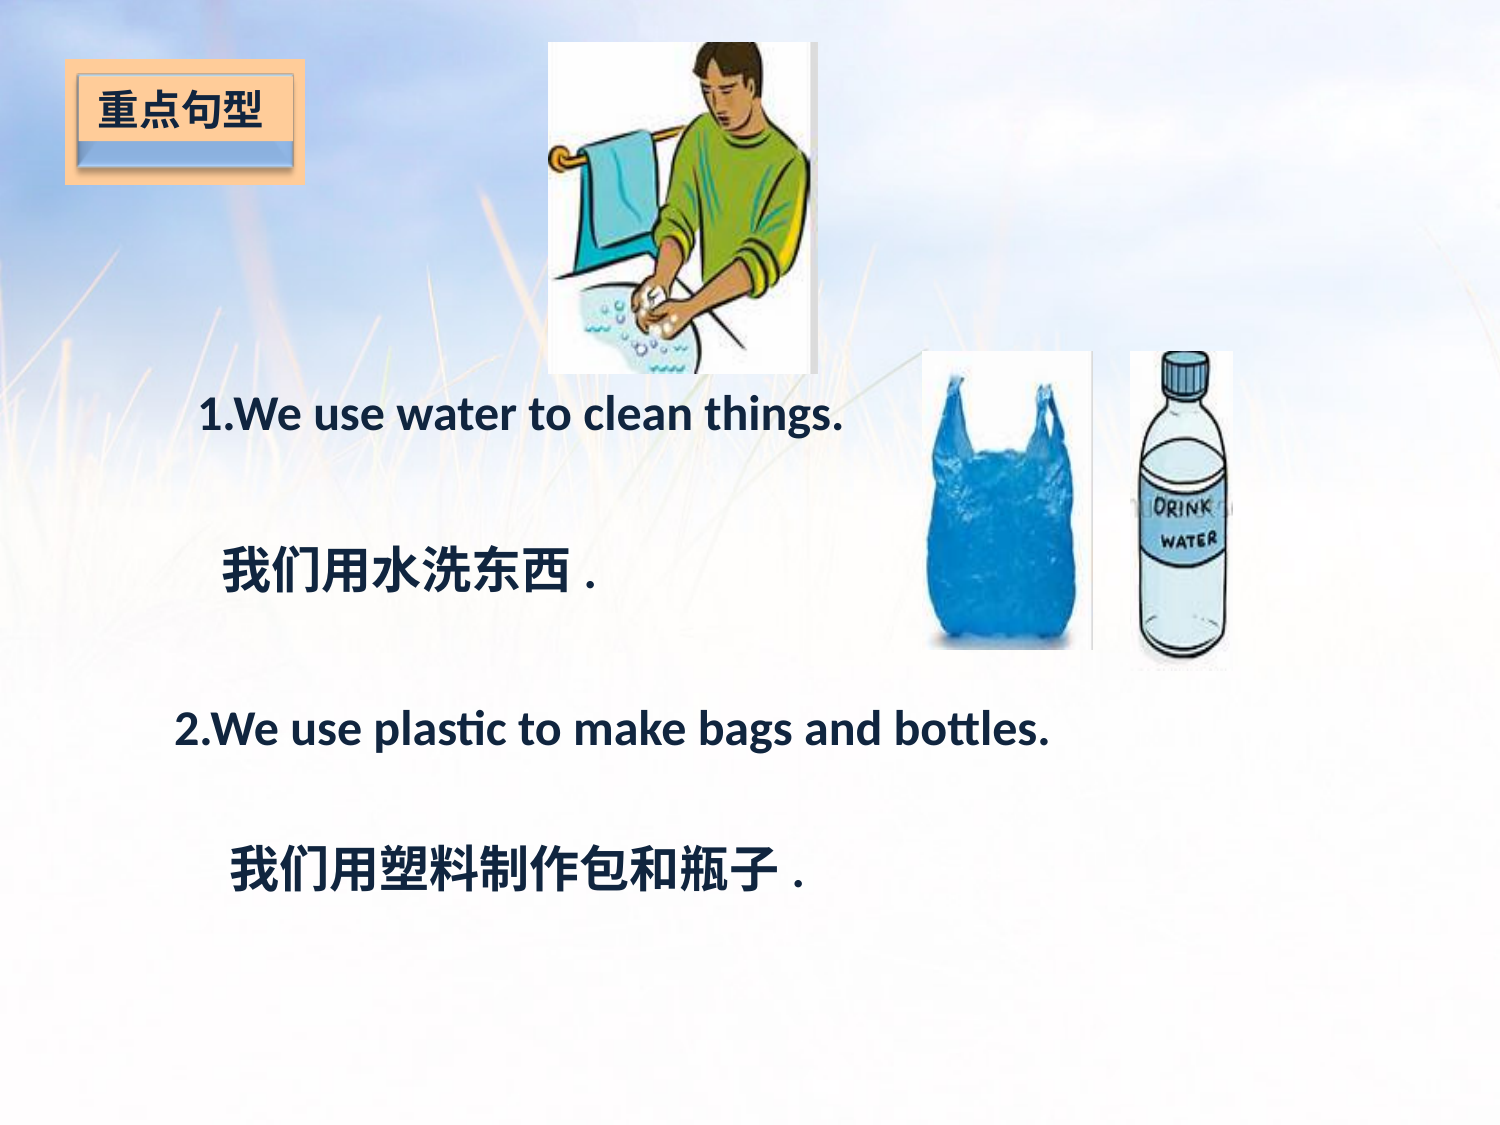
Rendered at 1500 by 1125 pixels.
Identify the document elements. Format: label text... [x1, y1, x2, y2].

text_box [64, 58, 306, 186]
picture [0, 0, 1500, 1125]
text_box 我们用水洗东西. [206, 530, 833, 606]
text_box 2.We use plastic to make bags and bottles. [159, 688, 1093, 763]
text_box 1.We use water to clean things. [171, 373, 916, 449]
text_box 我们用塑料制作包和瓶子. [214, 829, 821, 905]
